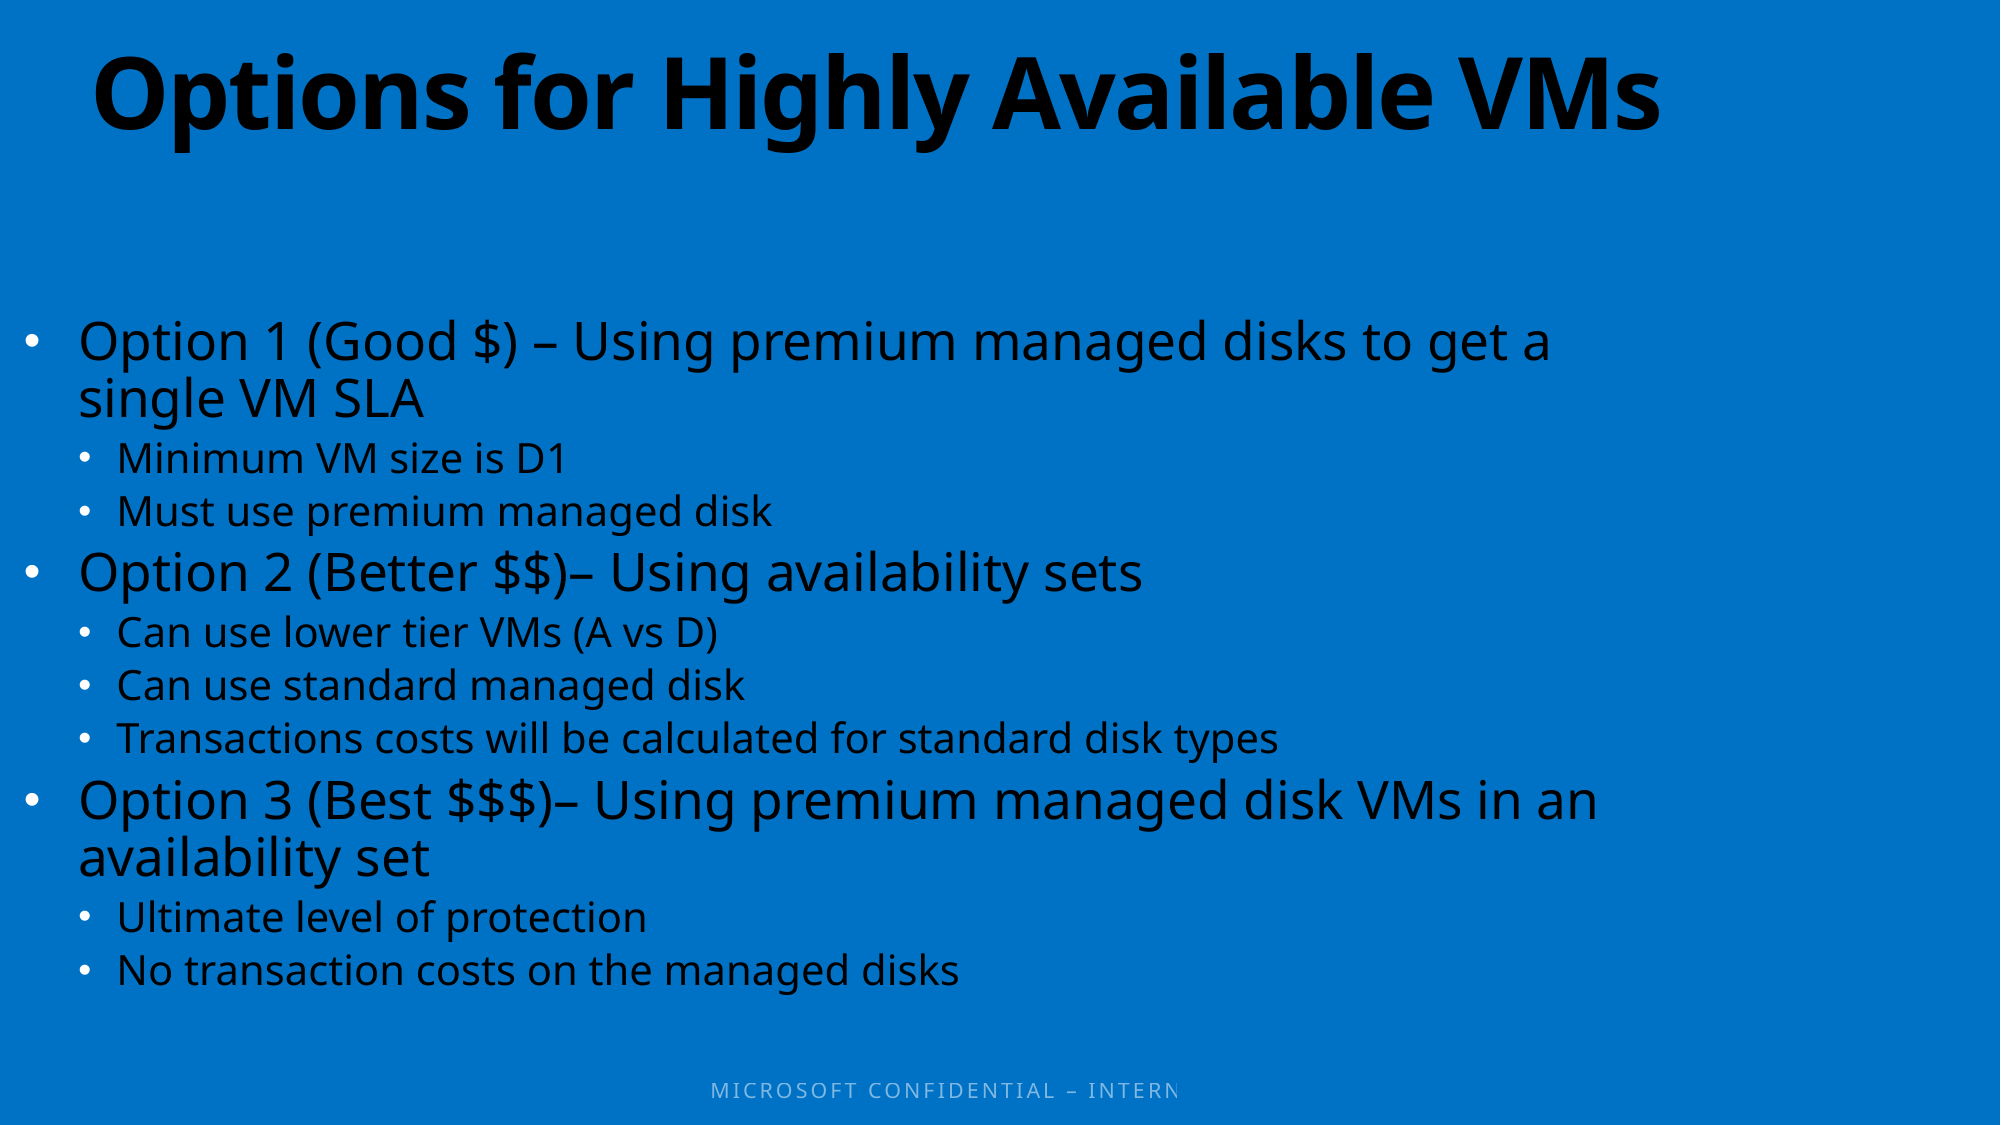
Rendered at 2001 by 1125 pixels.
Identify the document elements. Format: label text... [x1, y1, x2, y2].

list Option 1 (Good $) – Using premium managed disks to get a single VM SLA Minimum VM size is D1 Must use premium managed disk Option 2 (Better $$)– Using availability sets Can use lower tier VMs (A vs D) Can use standard managed disk Transactions costs will be calculated for standard disk types Option 3 (Best $$$)– Using premium managed disk VMs in an availability set Ultimate level of protection No transaction costs on the managed disks [0, 299, 1725, 1014]
title Options for Highly Available VMs [66, 28, 1979, 177]
